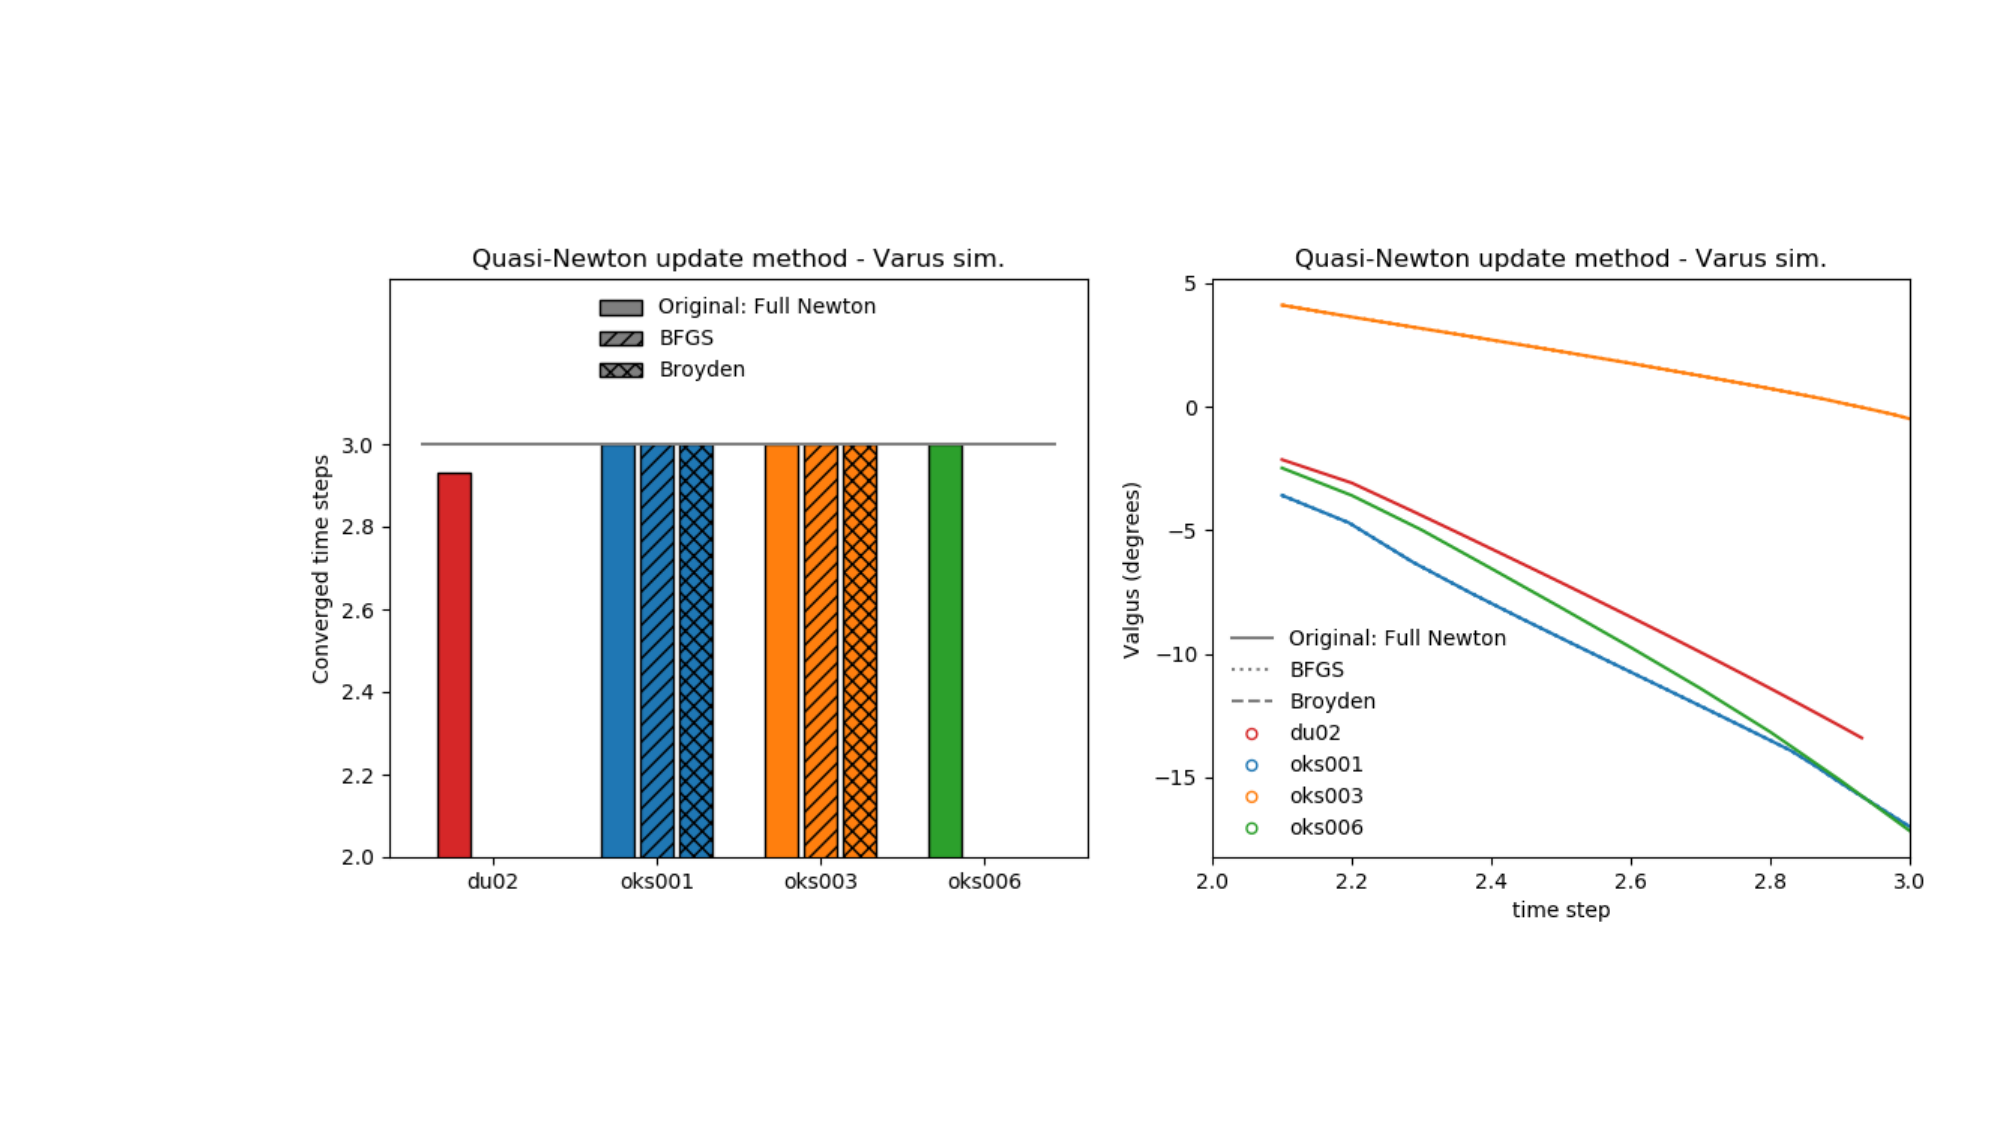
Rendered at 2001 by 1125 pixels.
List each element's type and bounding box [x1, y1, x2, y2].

picture [277, 189, 2000, 940]
